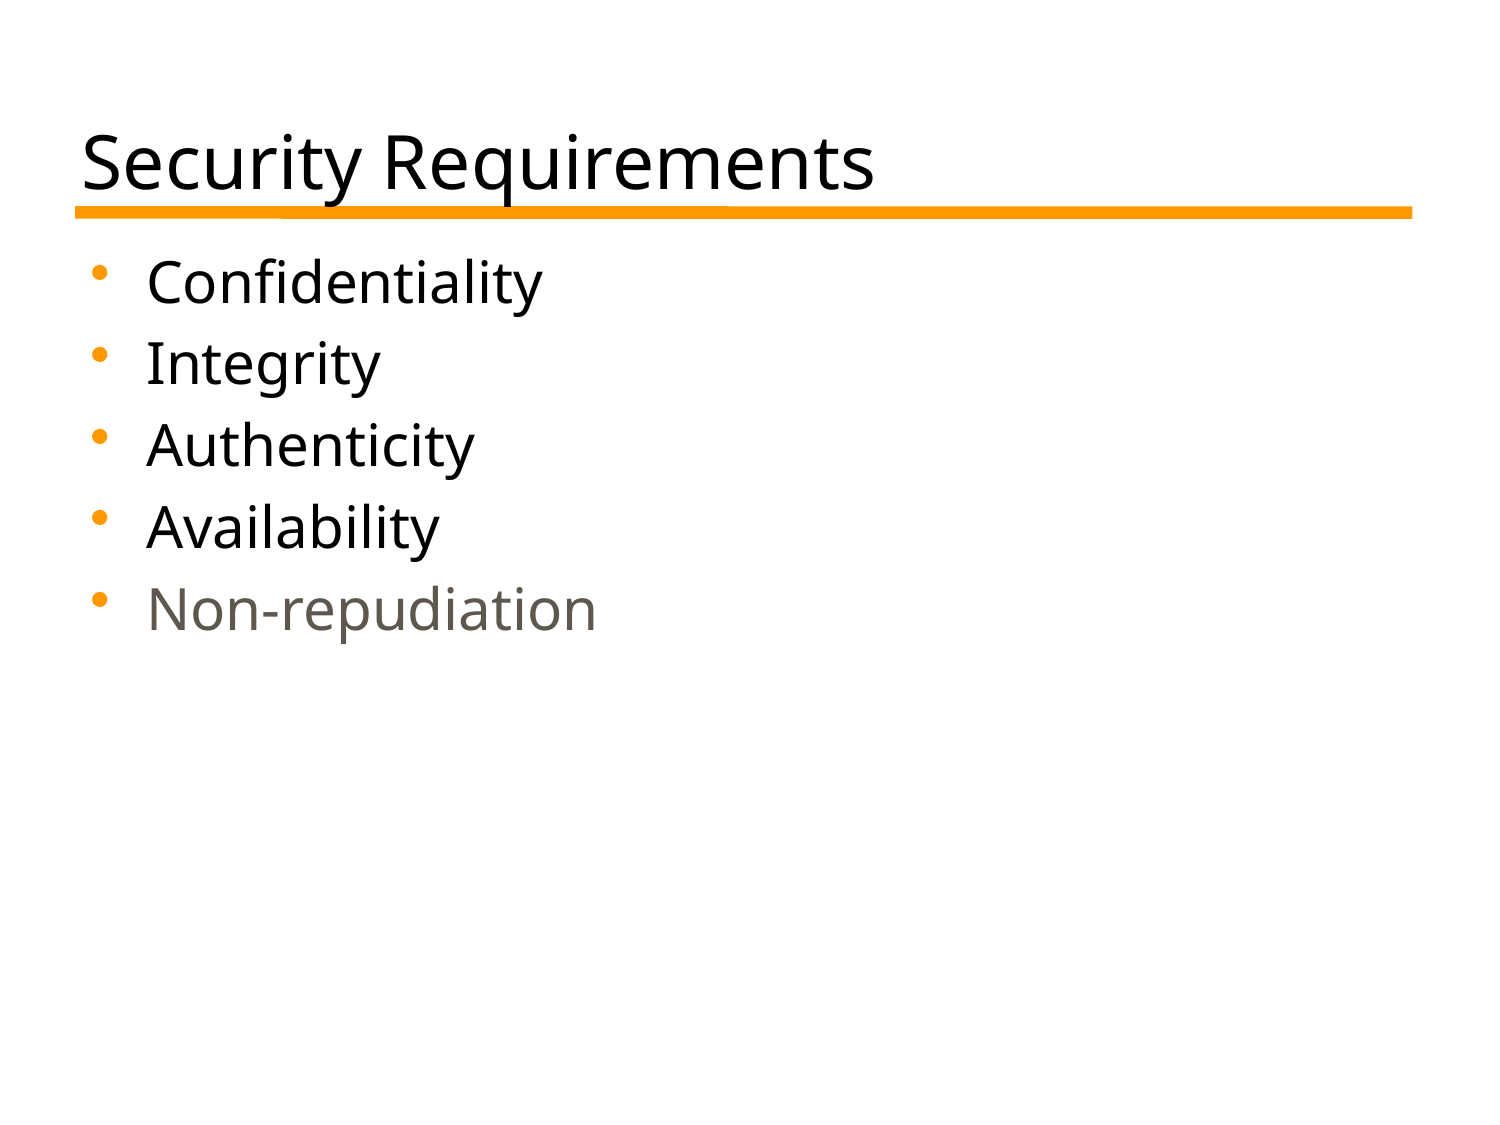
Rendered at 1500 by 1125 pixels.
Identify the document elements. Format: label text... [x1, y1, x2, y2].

list Confidentiality Integrity Authenticity Availability Non-repudiation [75, 237, 1417, 775]
title Security Requirements [66, 24, 1413, 213]
